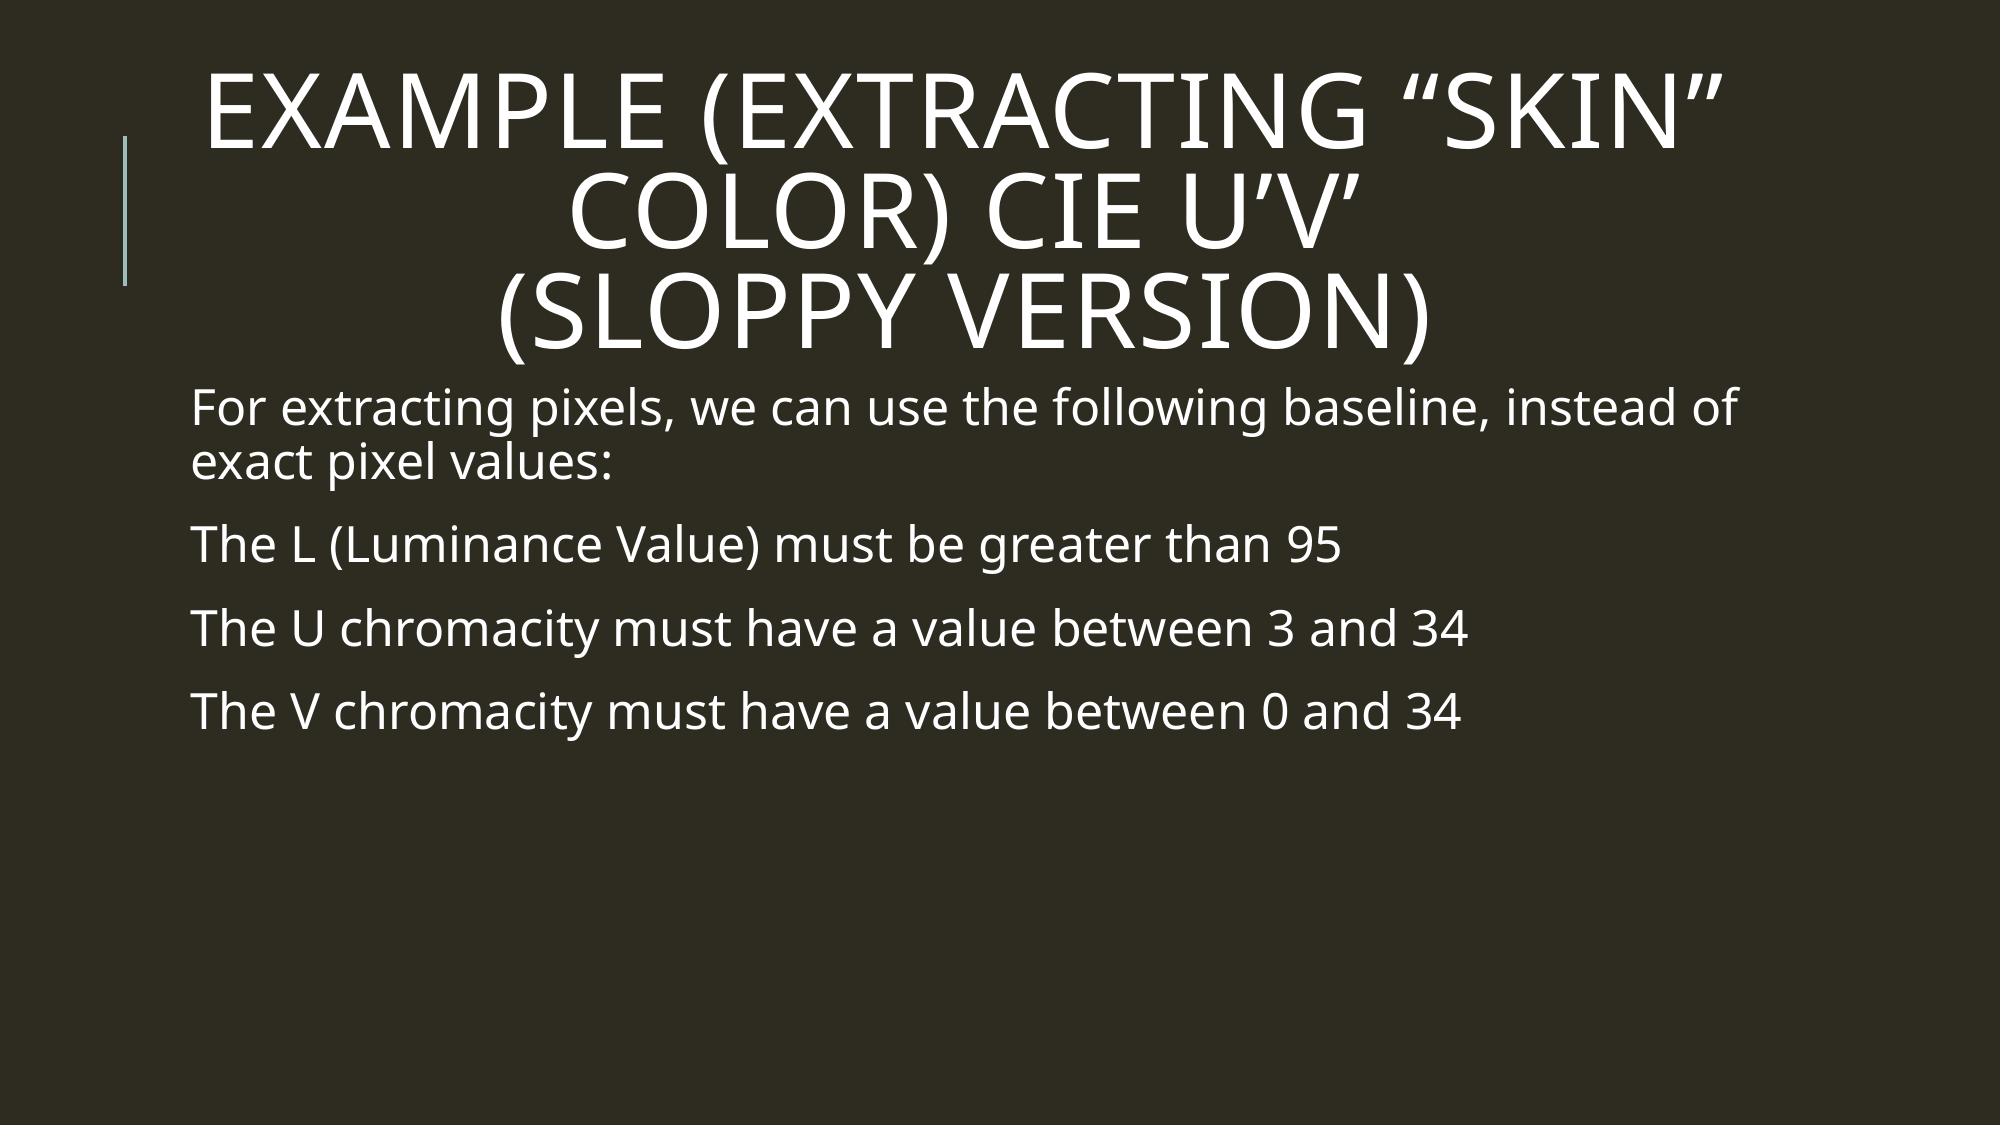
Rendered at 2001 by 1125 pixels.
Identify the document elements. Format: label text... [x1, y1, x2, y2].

title Example (Extracting “Skin” Color) CIE U’V’ (SLOPPY VERSION) [168, 96, 1763, 342]
list For extracting pixels, we can use the following baseline, instead of exact pixel values: The L (Luminance Value) must be greater than 95 The U chromacity must have a value between 3 and 34 The V chromacity must have a value between 0 and 34 [168, 375, 1763, 1035]
